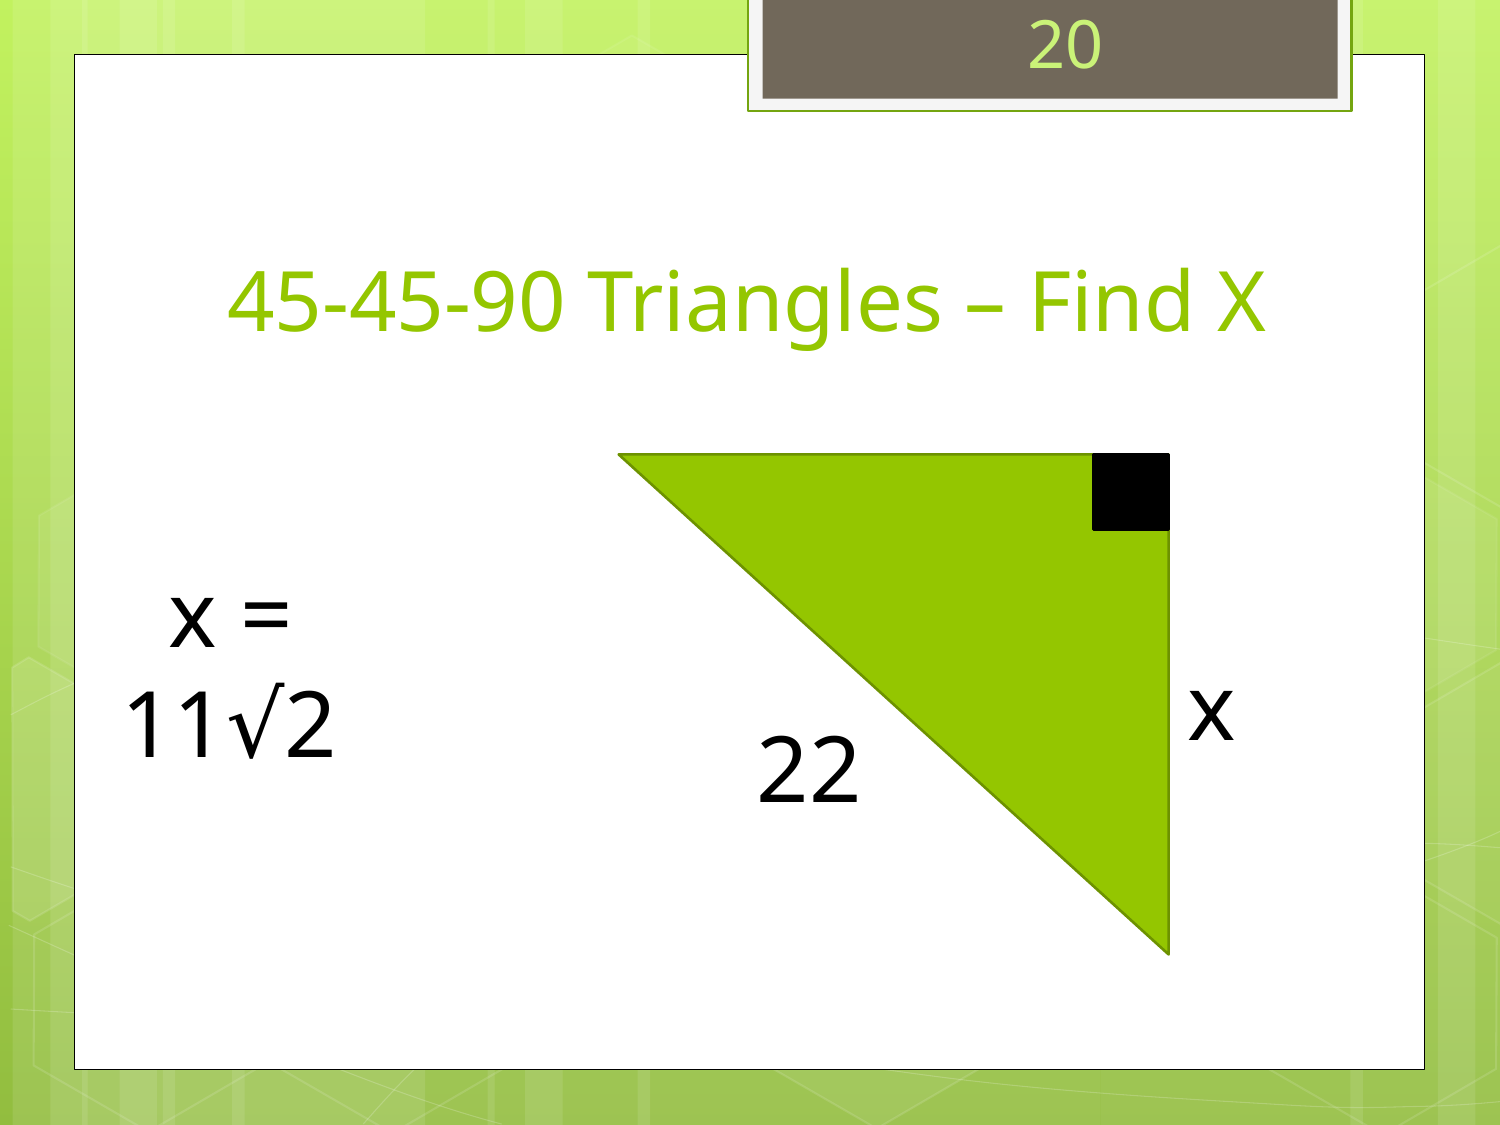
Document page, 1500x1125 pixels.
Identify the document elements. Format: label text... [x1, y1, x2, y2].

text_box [618, 454, 1169, 955]
text_box x [1173, 641, 1275, 766]
text_box x = 11√2 [106, 548, 544, 783]
title 45-45-90 Triangles – Find X [171, 168, 1324, 357]
text_box 20 [1012, 0, 1194, 90]
